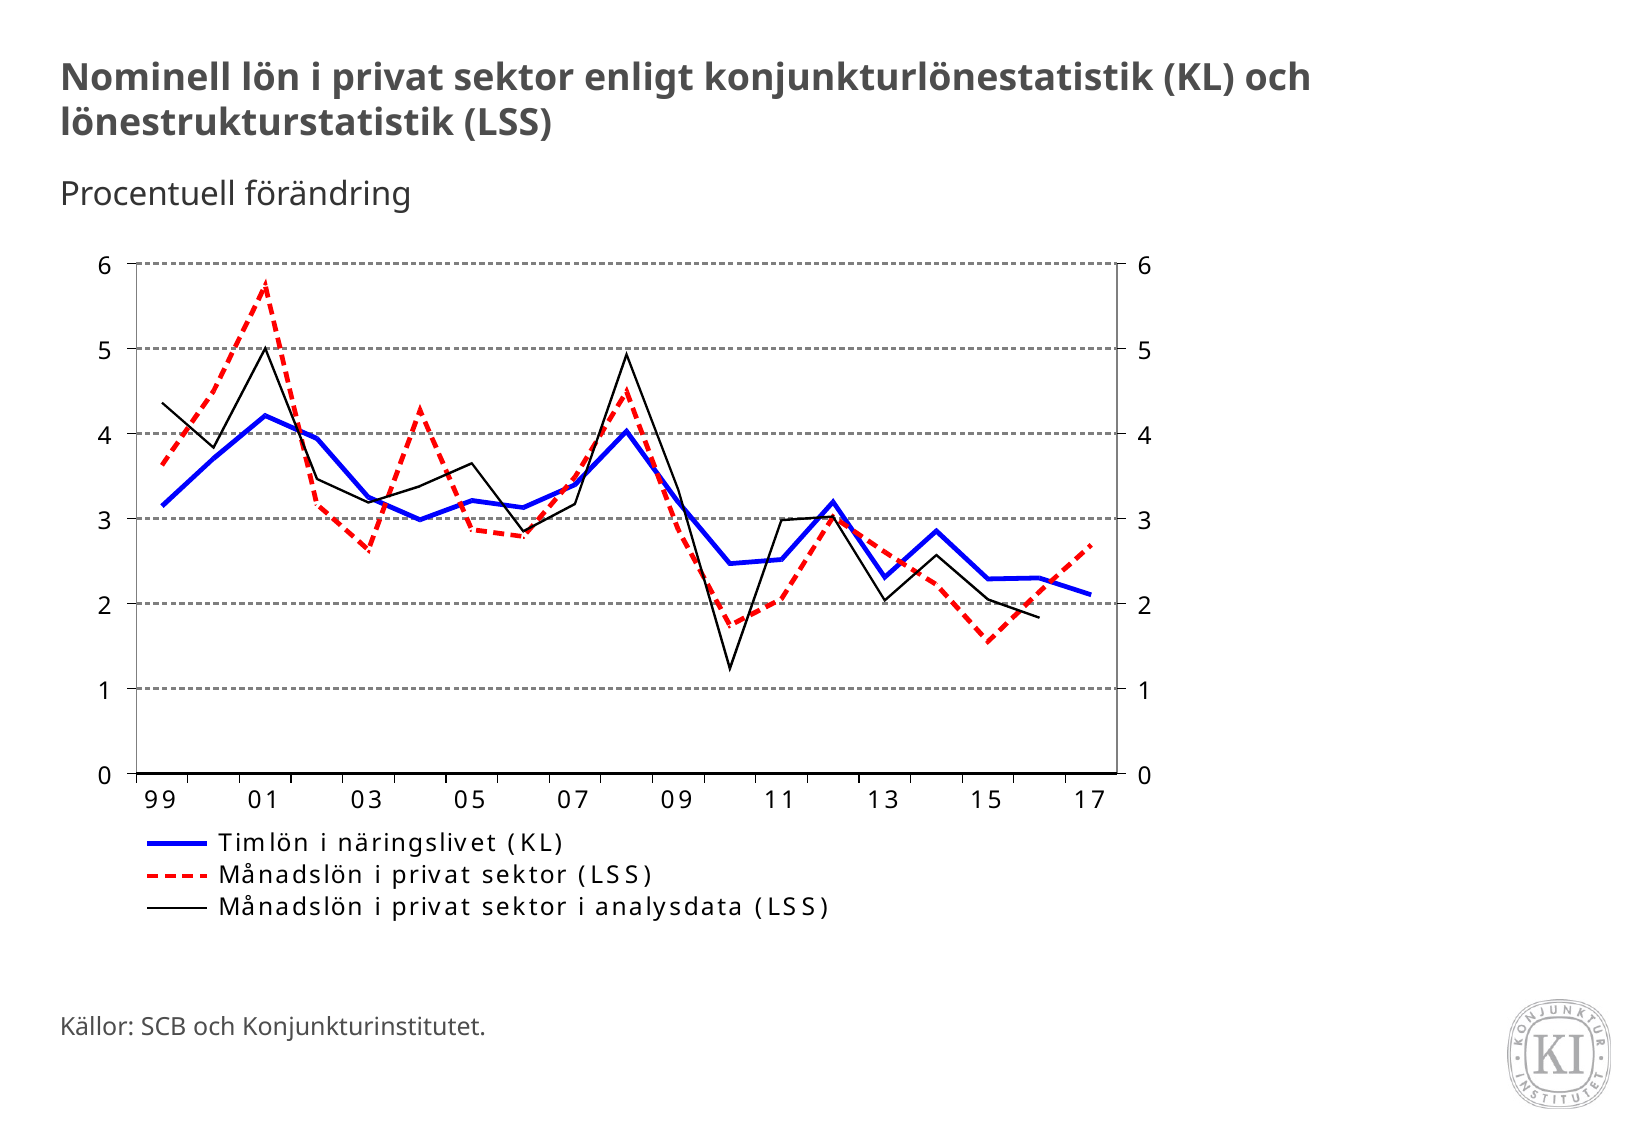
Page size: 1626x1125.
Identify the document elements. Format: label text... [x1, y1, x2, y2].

picture [1507, 999, 1611, 1109]
subtitle Källor: SCB och Konjunkturinstitutet. [44, 1003, 1474, 1106]
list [59, 228, 1207, 946]
title Nominell lön i privat sektor enligt konjunkturlönestatistik (KL) och lönestrukturstatistik (LSS) [44, 45, 1545, 114]
list Procentuell förändring [44, 125, 1545, 220]
